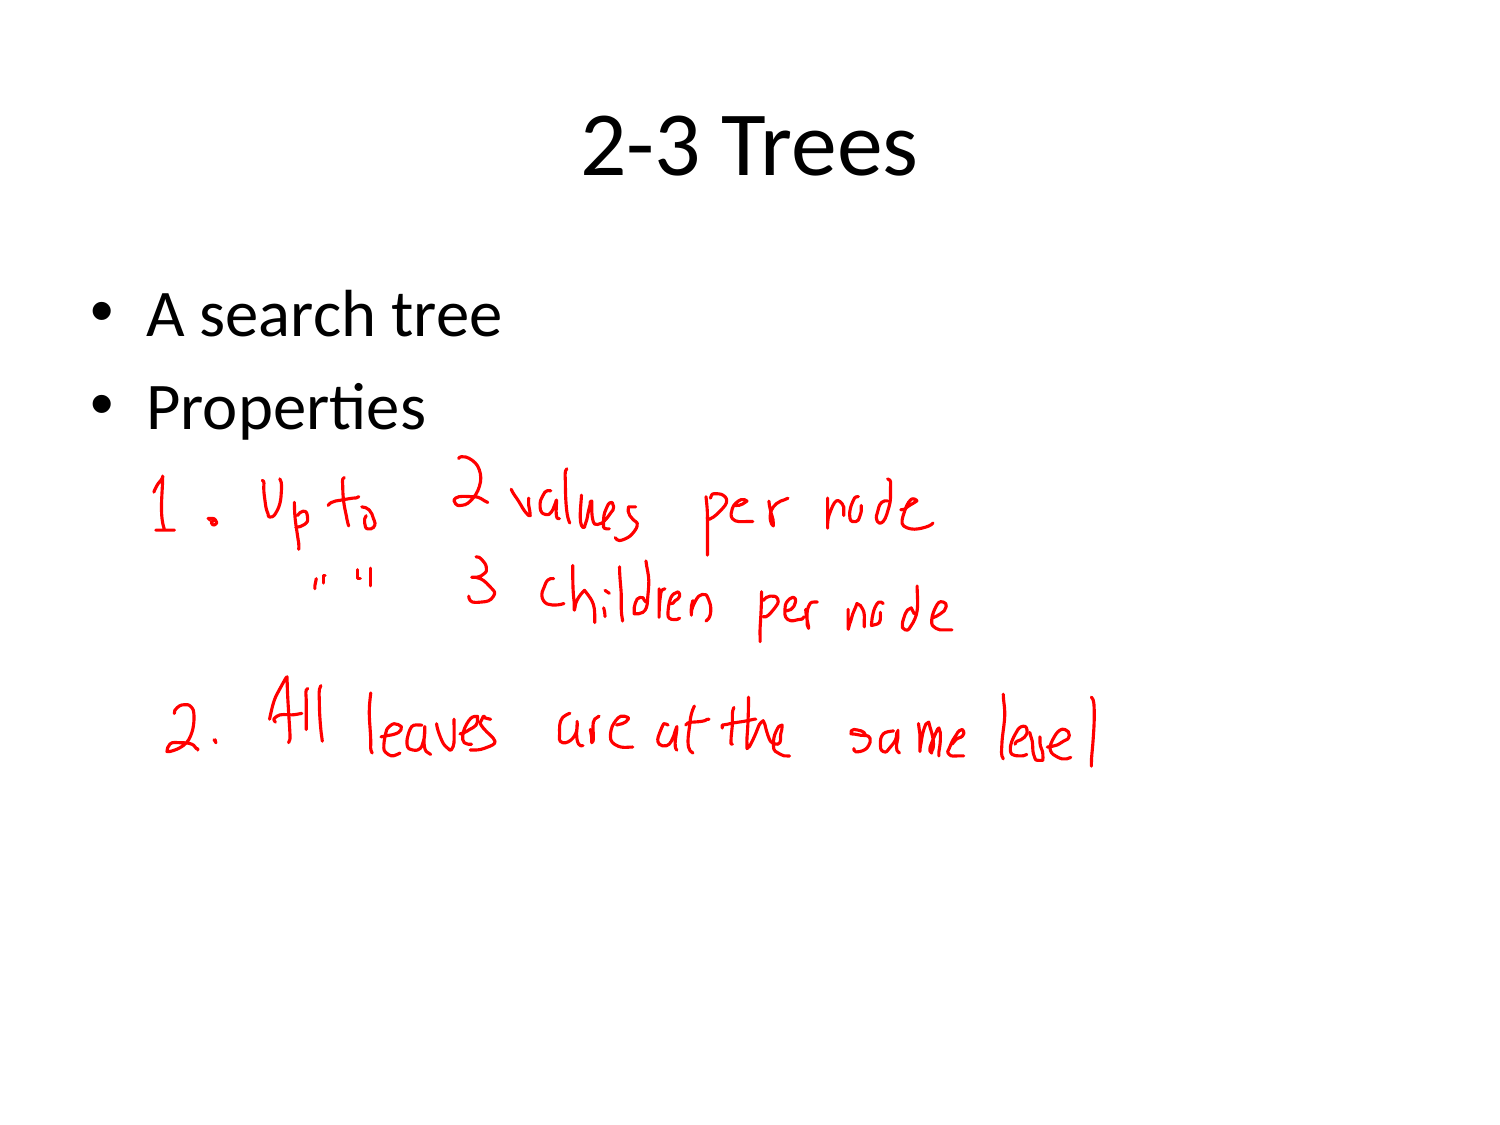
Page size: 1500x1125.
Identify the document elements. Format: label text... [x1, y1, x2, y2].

list A search tree Properties [75, 262, 1425, 1005]
title 2-3 Trees [75, 45, 1425, 233]
